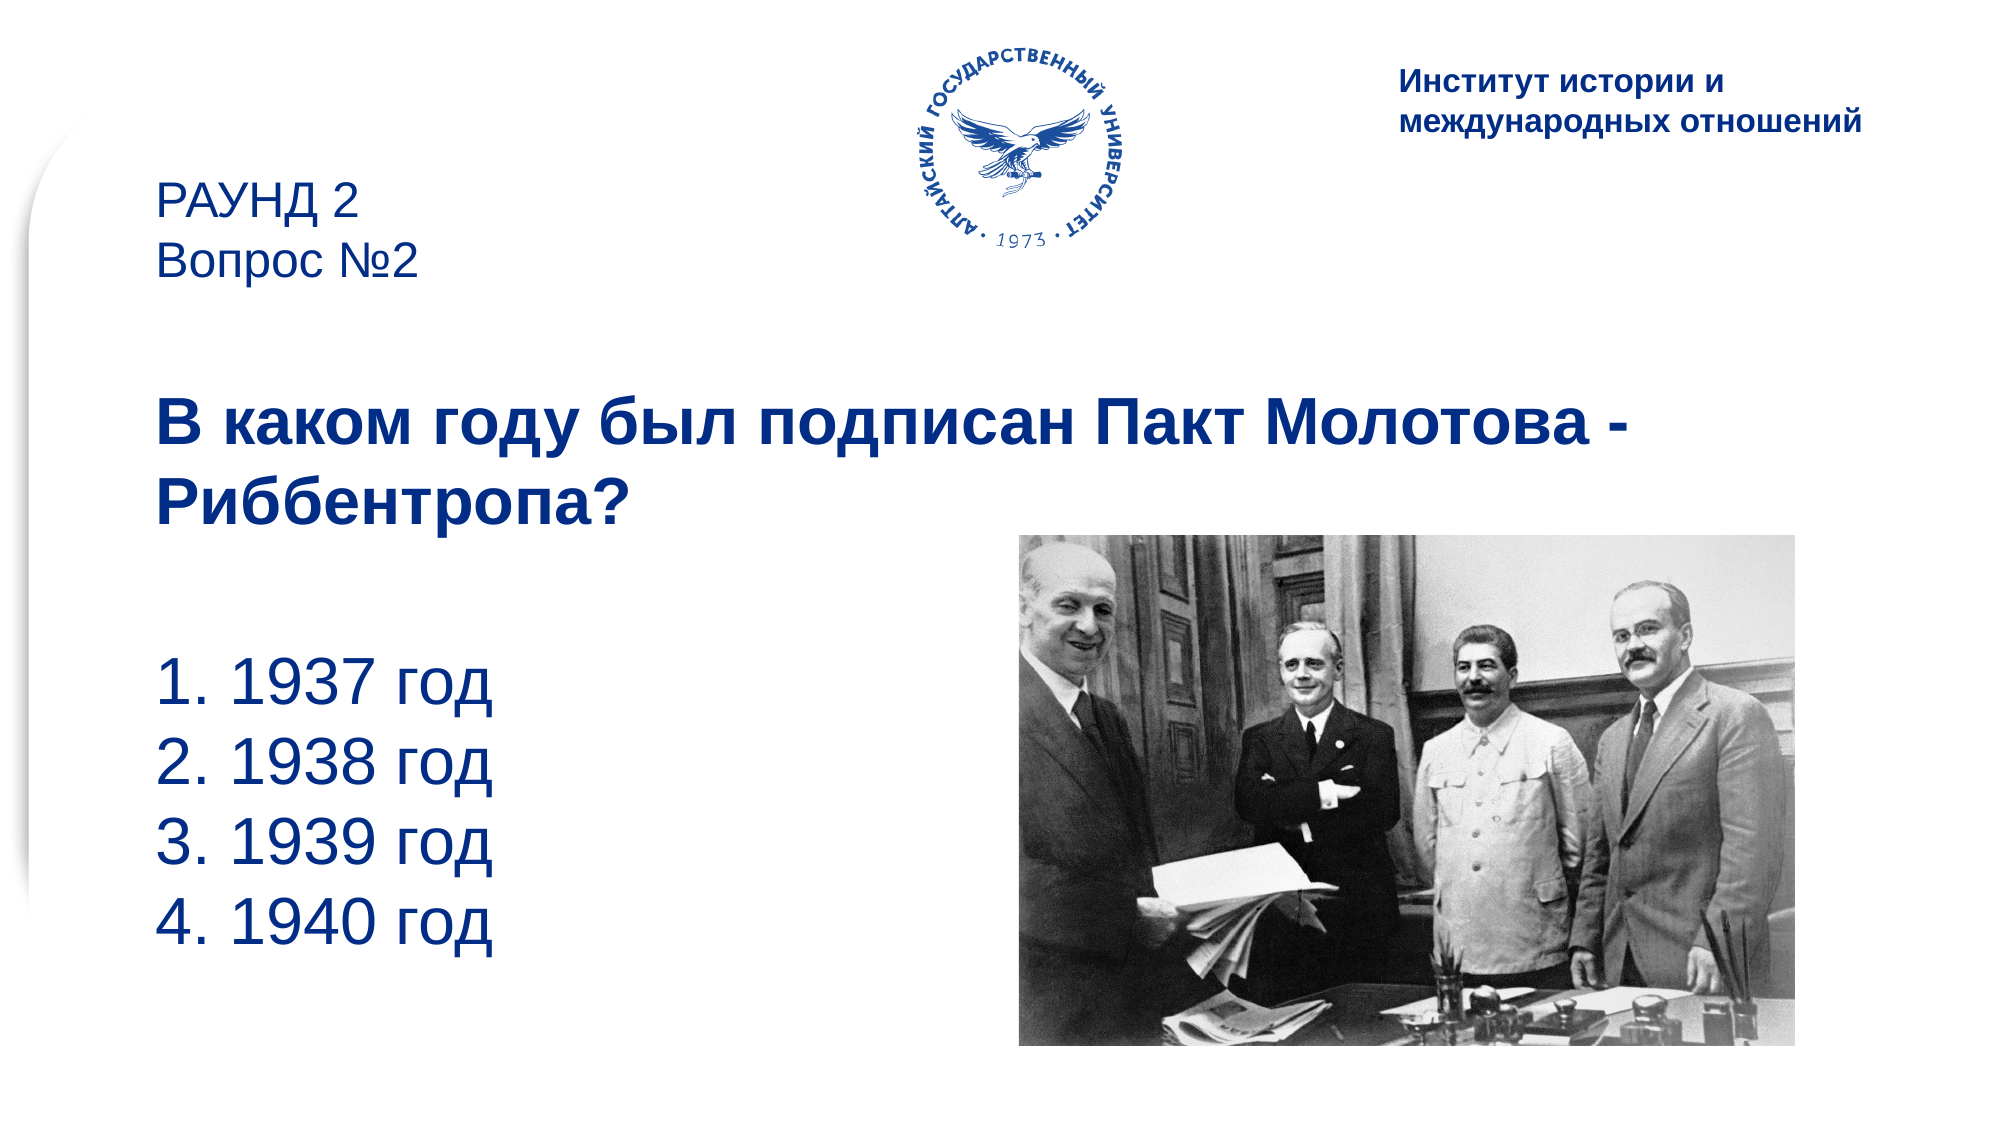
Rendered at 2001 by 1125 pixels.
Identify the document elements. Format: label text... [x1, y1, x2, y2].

text_box Институт истории и международных отношений [1383, 51, 1888, 147]
picture [891, 23, 1144, 273]
picture [1018, 535, 1795, 1046]
text_box РАУНД 2 Вопрос №2 В каком году был подписан Пакт Молотова - Риббентропа? 1. 1937 год 2. 1938 год 3. 1939 год 4. 1940 год [28, 80, 1937, 1045]
